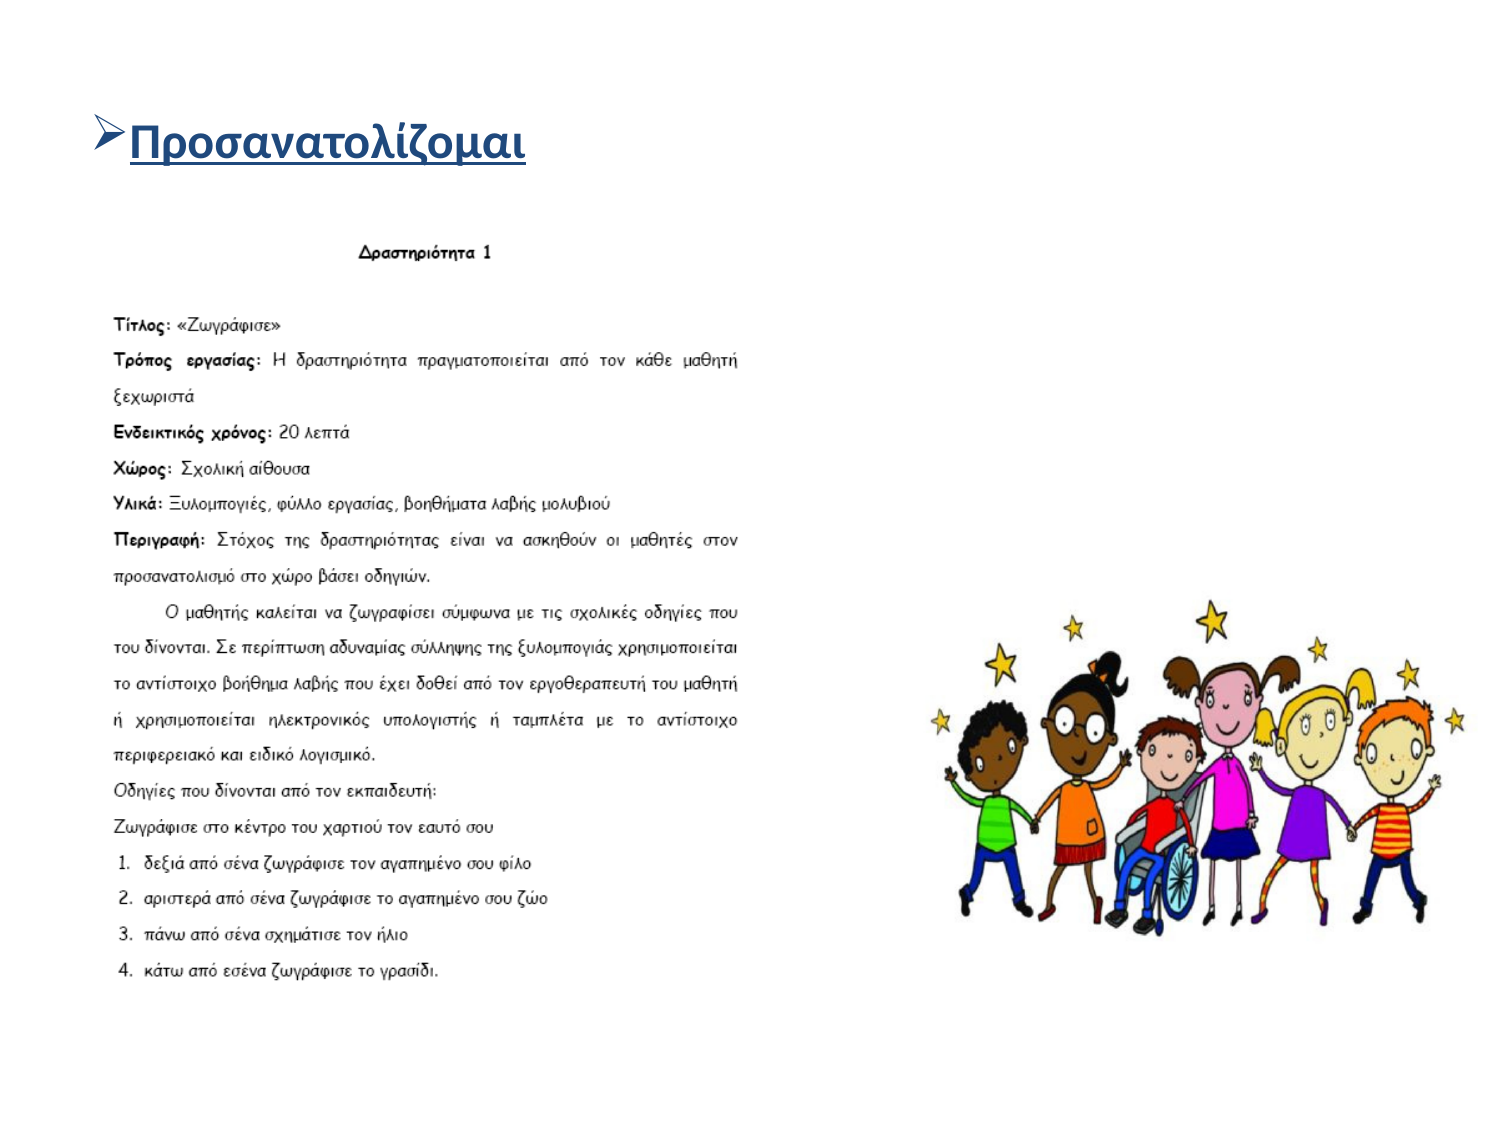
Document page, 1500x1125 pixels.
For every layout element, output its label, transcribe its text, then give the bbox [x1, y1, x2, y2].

picture [907, 562, 1500, 977]
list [0, 210, 851, 1065]
title Προσανατολίζομαι [75, 45, 1425, 233]
